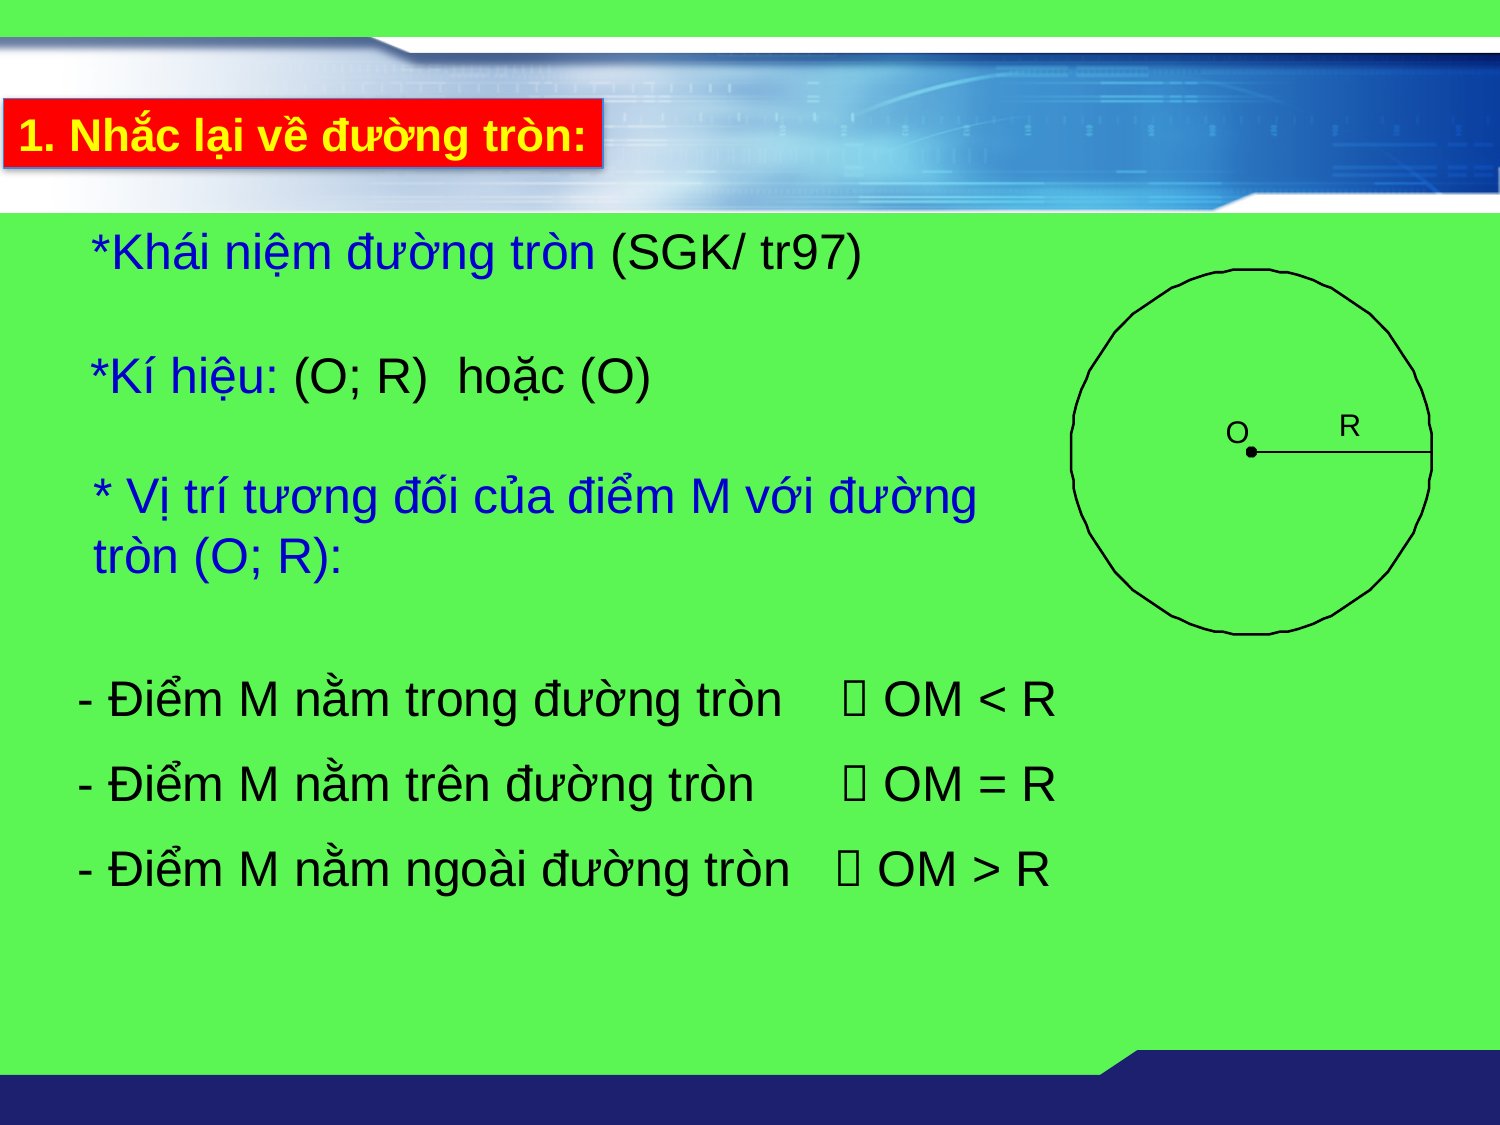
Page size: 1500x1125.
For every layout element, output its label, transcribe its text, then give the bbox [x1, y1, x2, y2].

picture [1045, 243, 1463, 664]
text_box *Kí hiệu: (O; R) hoặc (O) [75, 336, 798, 411]
text_box 1. Nhắc lại về đường tròn: [3, 98, 604, 169]
picture [0, 37, 1500, 213]
text_box * Vị trí tương đối của điểm M với đường tròn (O; R): [78, 455, 998, 591]
text_box *Khái niệm đường tròn (SGK/ tr97) [62, 212, 880, 287]
text_box - Điểm M nằm trong đường tròn  OM < R - Điểm M nằm trên đường tròn  OM = R - Điểm M nằm ngoài đường tròn  OM > R [62, 659, 1424, 904]
